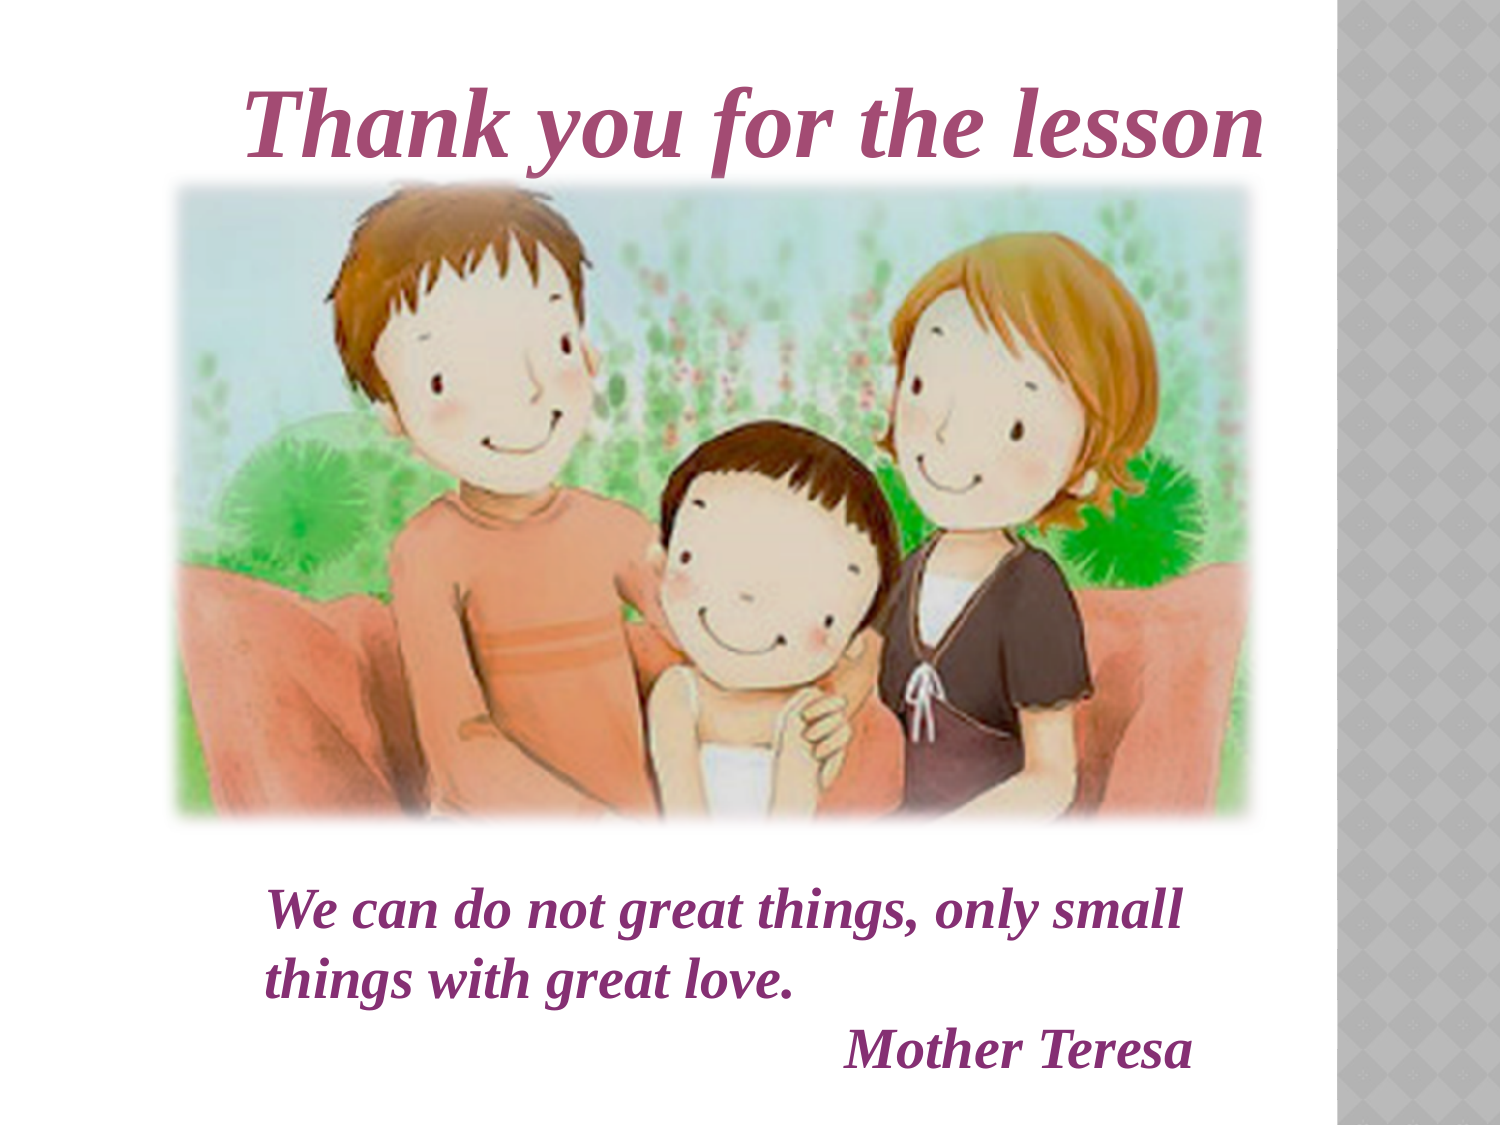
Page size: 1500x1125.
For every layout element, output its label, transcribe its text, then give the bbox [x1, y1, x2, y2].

list Thank you for the lesson [24, 50, 1313, 1025]
picture [162, 170, 1263, 832]
text_box We can do not great things, only small things with great love. Mother Teresa [249, 862, 1238, 1088]
